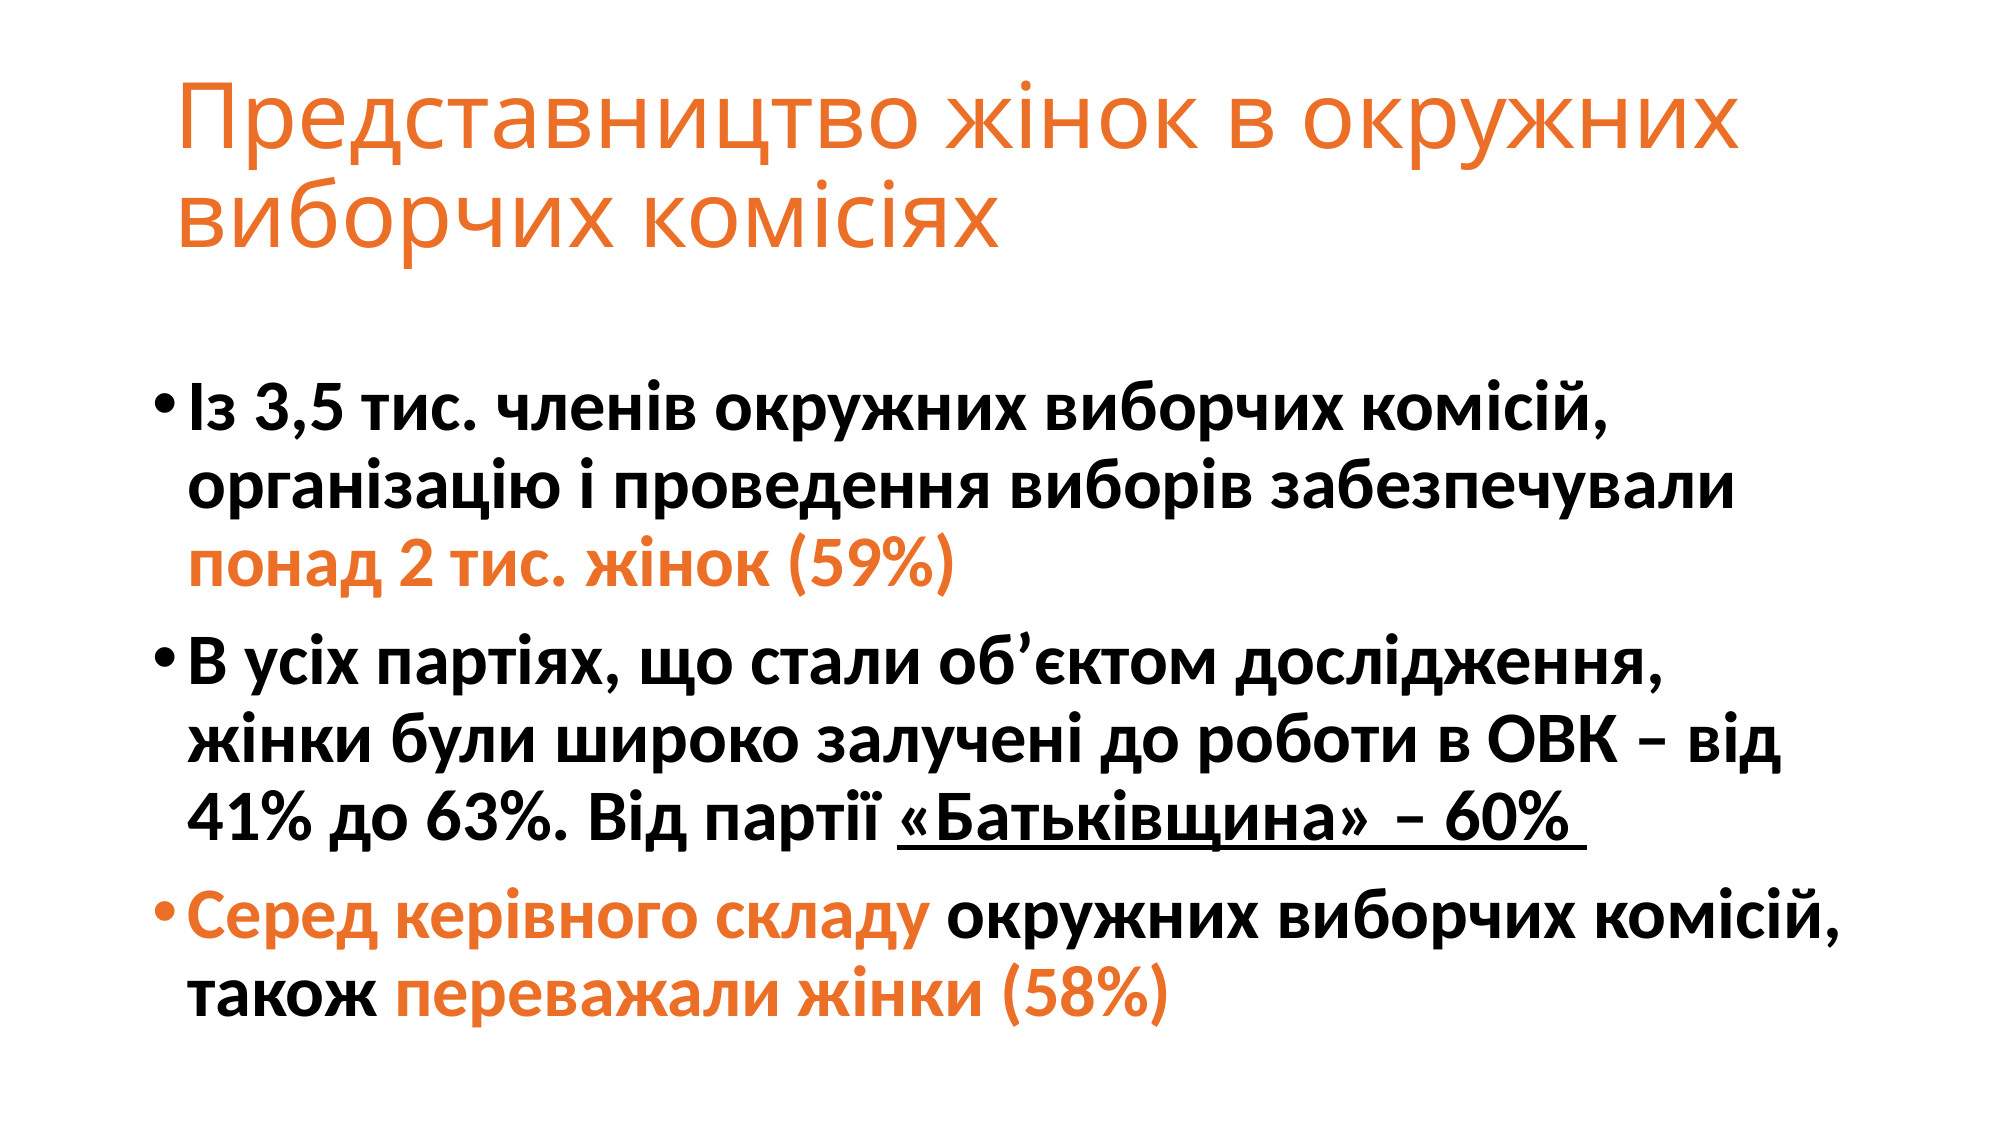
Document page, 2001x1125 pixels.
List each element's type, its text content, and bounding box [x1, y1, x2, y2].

list Із 3,5 тис. членів окружних виборчих комісій, організацію і проведення виборів забезпечували понад 2 тис. жінок (59%) В усіх партіях, що стали об’єктом дослідження, жінки були широко залучені до роботи в ОВК – від 41% до 63%. Від партії «Батьківщина» – 60% Серед керівного складу окружних виборчих комісій, також переважали жінки (58%) [137, 360, 1863, 1042]
text_box Представництво жінок в окружних виборчих комісіях [159, 59, 1885, 278]
